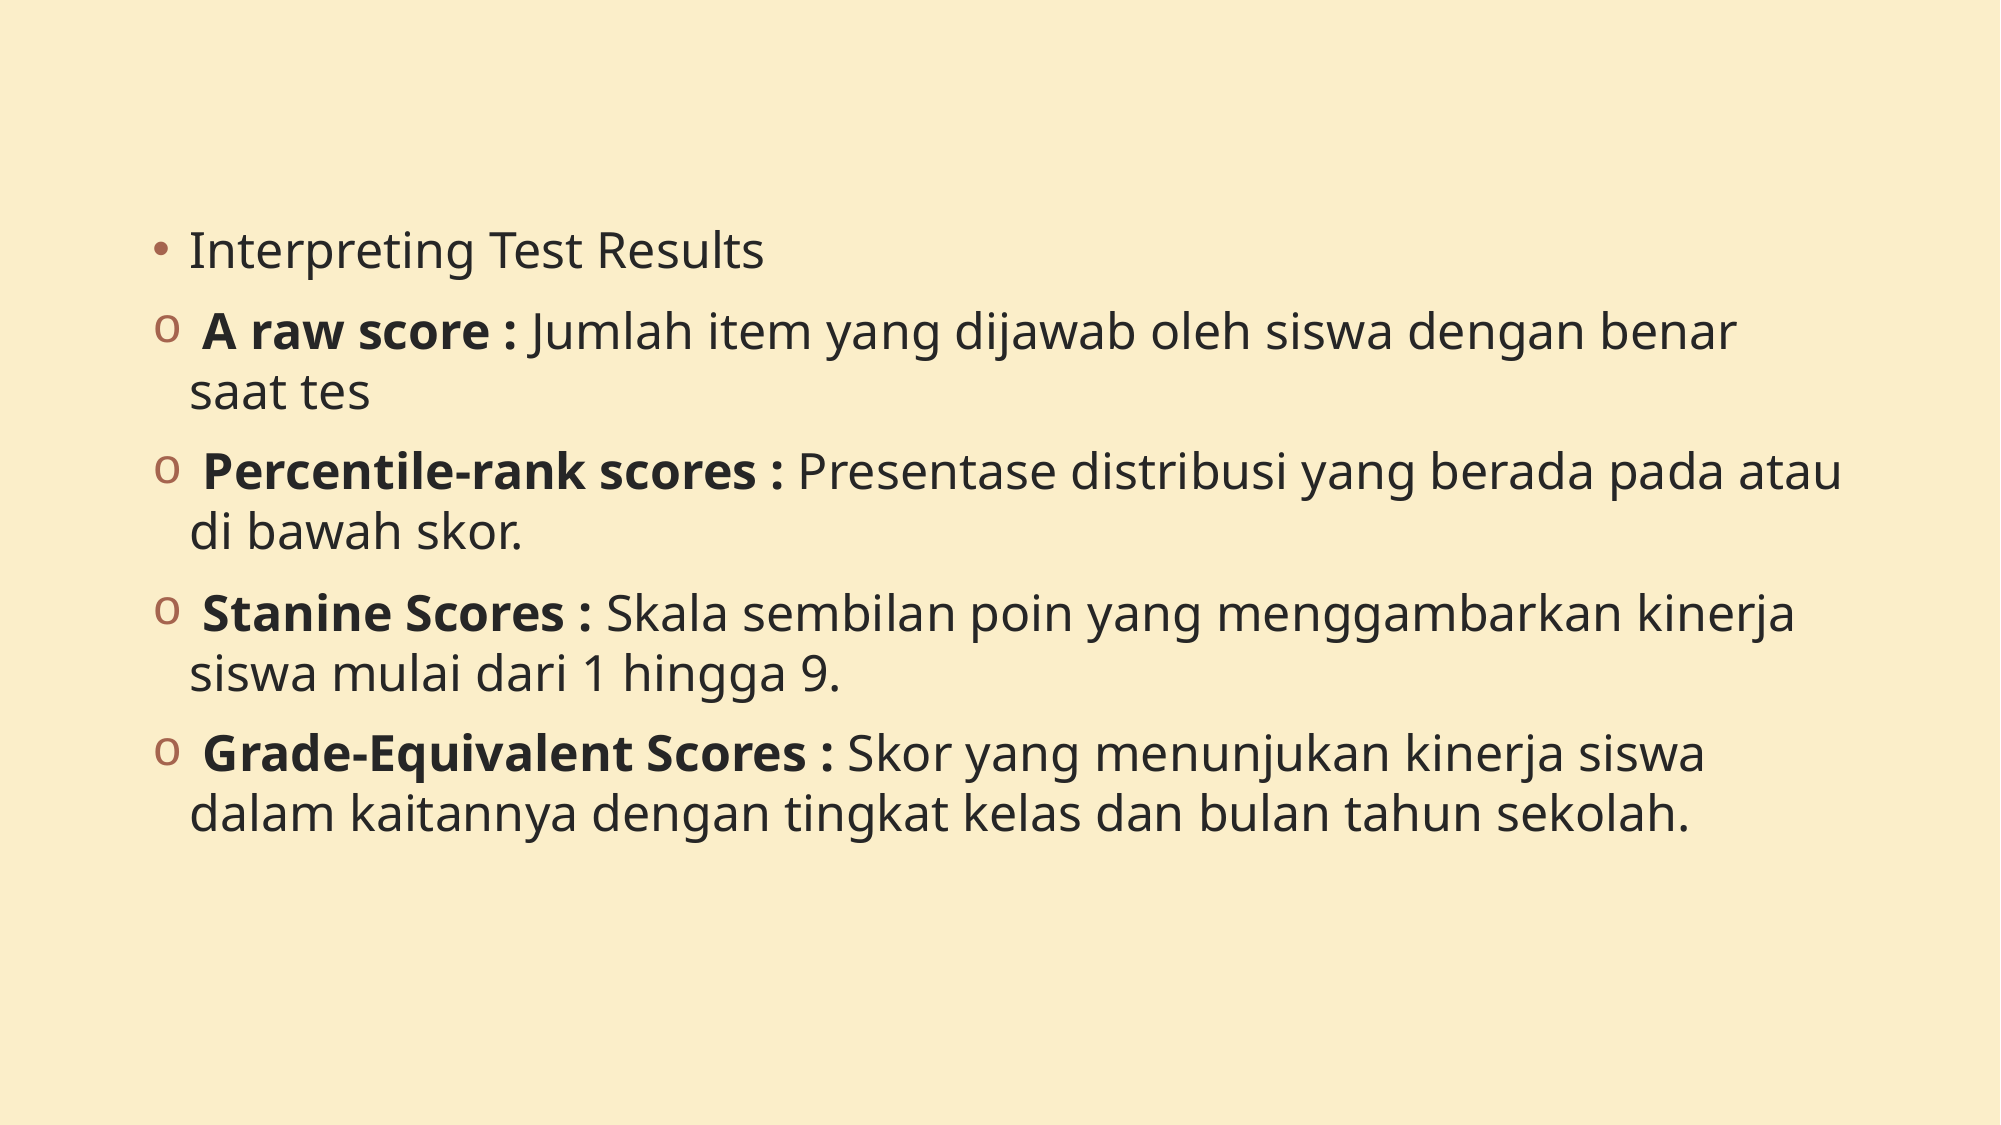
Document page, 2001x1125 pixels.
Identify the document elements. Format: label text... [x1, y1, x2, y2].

list Interpreting Test Results A raw score : Jumlah item yang dijawab oleh siswa dengan benar saat tes Percentile-rank scores : Presentase distribusi yang berada pada atau di bawah skor. Stanine Scores : Skala sembilan poin yang menggambarkan kinerja siswa mulai dari 1 hingga 9. Grade-Equivalent Scores : Skor yang menunjukan kinerja siswa dalam kaitannya dengan tingkat kelas dan bulan tahun sekolah. [137, 210, 1863, 1101]
